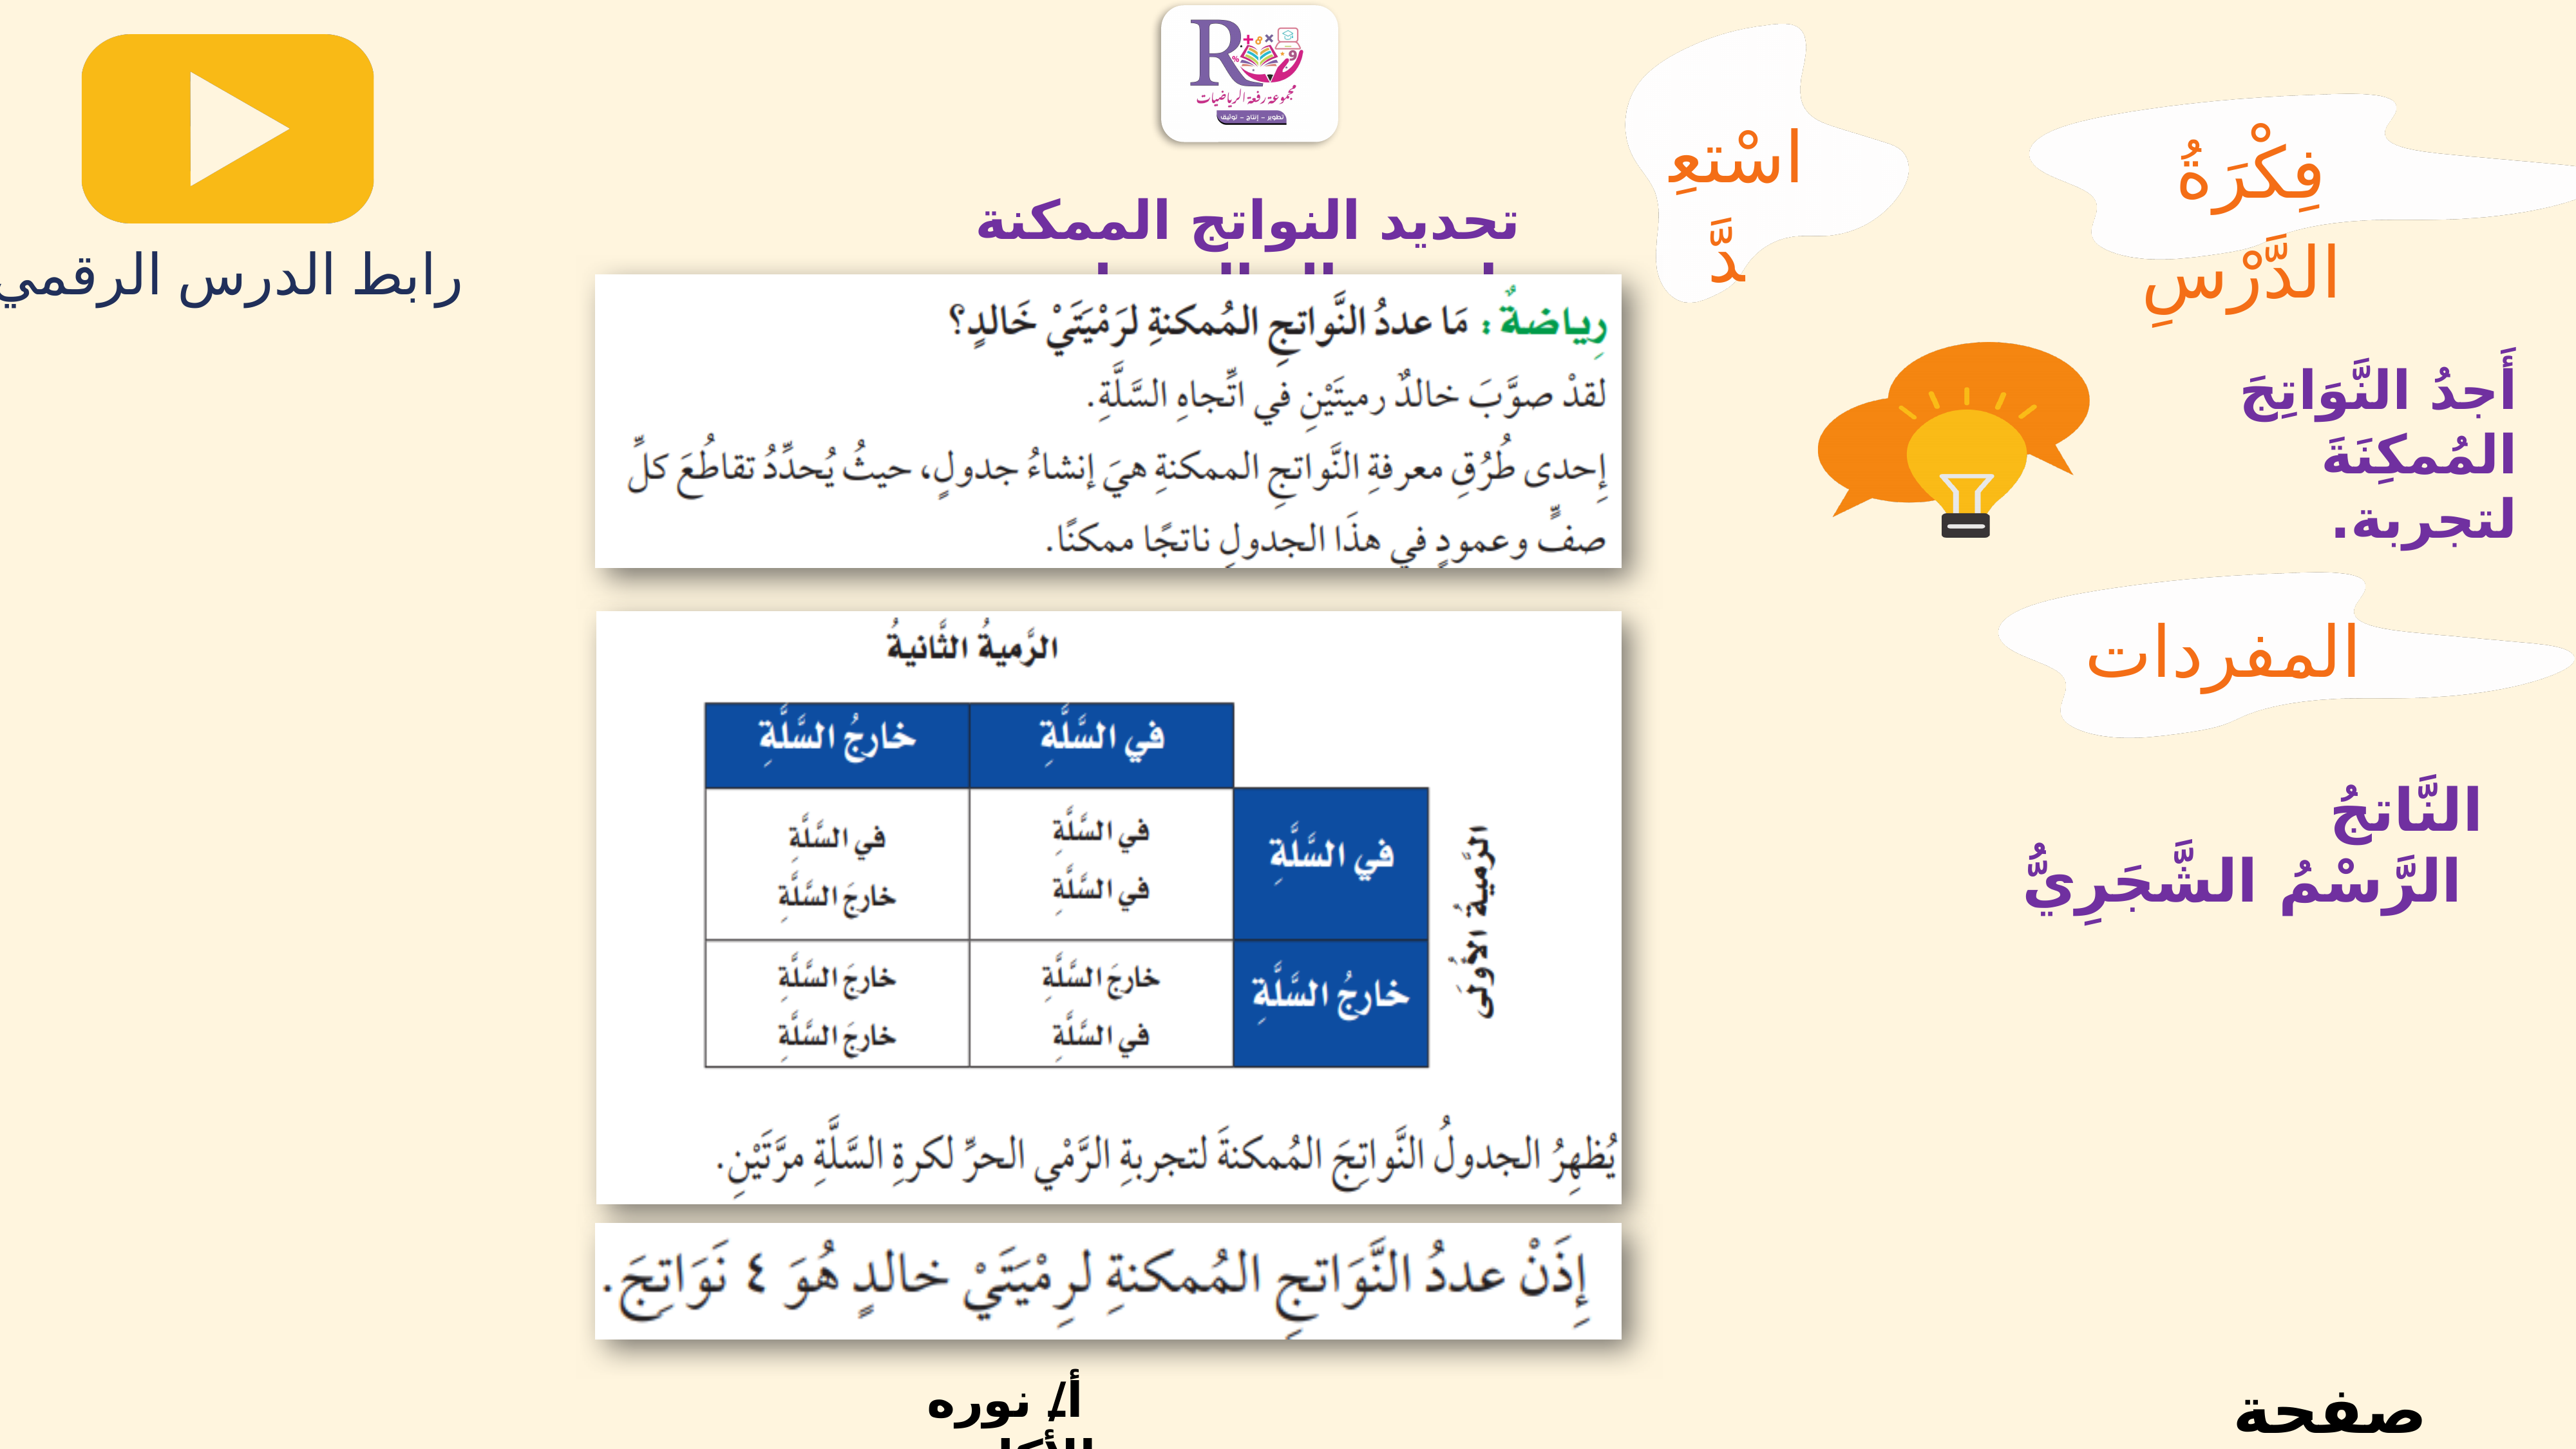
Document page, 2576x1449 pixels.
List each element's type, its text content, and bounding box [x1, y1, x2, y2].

text_box [1817, 342, 2090, 538]
picture [595, 1222, 1622, 1340]
text_box فِكْرَةُ الدَّرْسِ [2101, 113, 2401, 312]
text_box [2020, 91, 2576, 260]
text_box [1621, 19, 1909, 304]
text_box المفردات [2073, 592, 2374, 692]
picture [596, 611, 1622, 1204]
text_box [1989, 569, 2576, 739]
text_box [81, 34, 374, 223]
picture [595, 274, 1622, 569]
text_box صفحة 111 [2223, 1363, 2570, 1449]
text_box أَجدُ النَّوَاتِجَ المُمكِنَةَ لتجربة. [2148, 351, 2527, 554]
text_box رابط الدرس الرقمي [0, 227, 549, 307]
picture [1160, 5, 1339, 142]
text_box تحديد النواتج الممكنة باستعمال الجدول. [785, 180, 1530, 262]
text_box اسْتعِدَّ [1656, 97, 1818, 296]
text_box النَّاتجُ الرَّسْمُ الشَّجَرِيُّ [1653, 767, 2493, 919]
text_box أ/ نوره الأكلبي [917, 1372, 1264, 1449]
